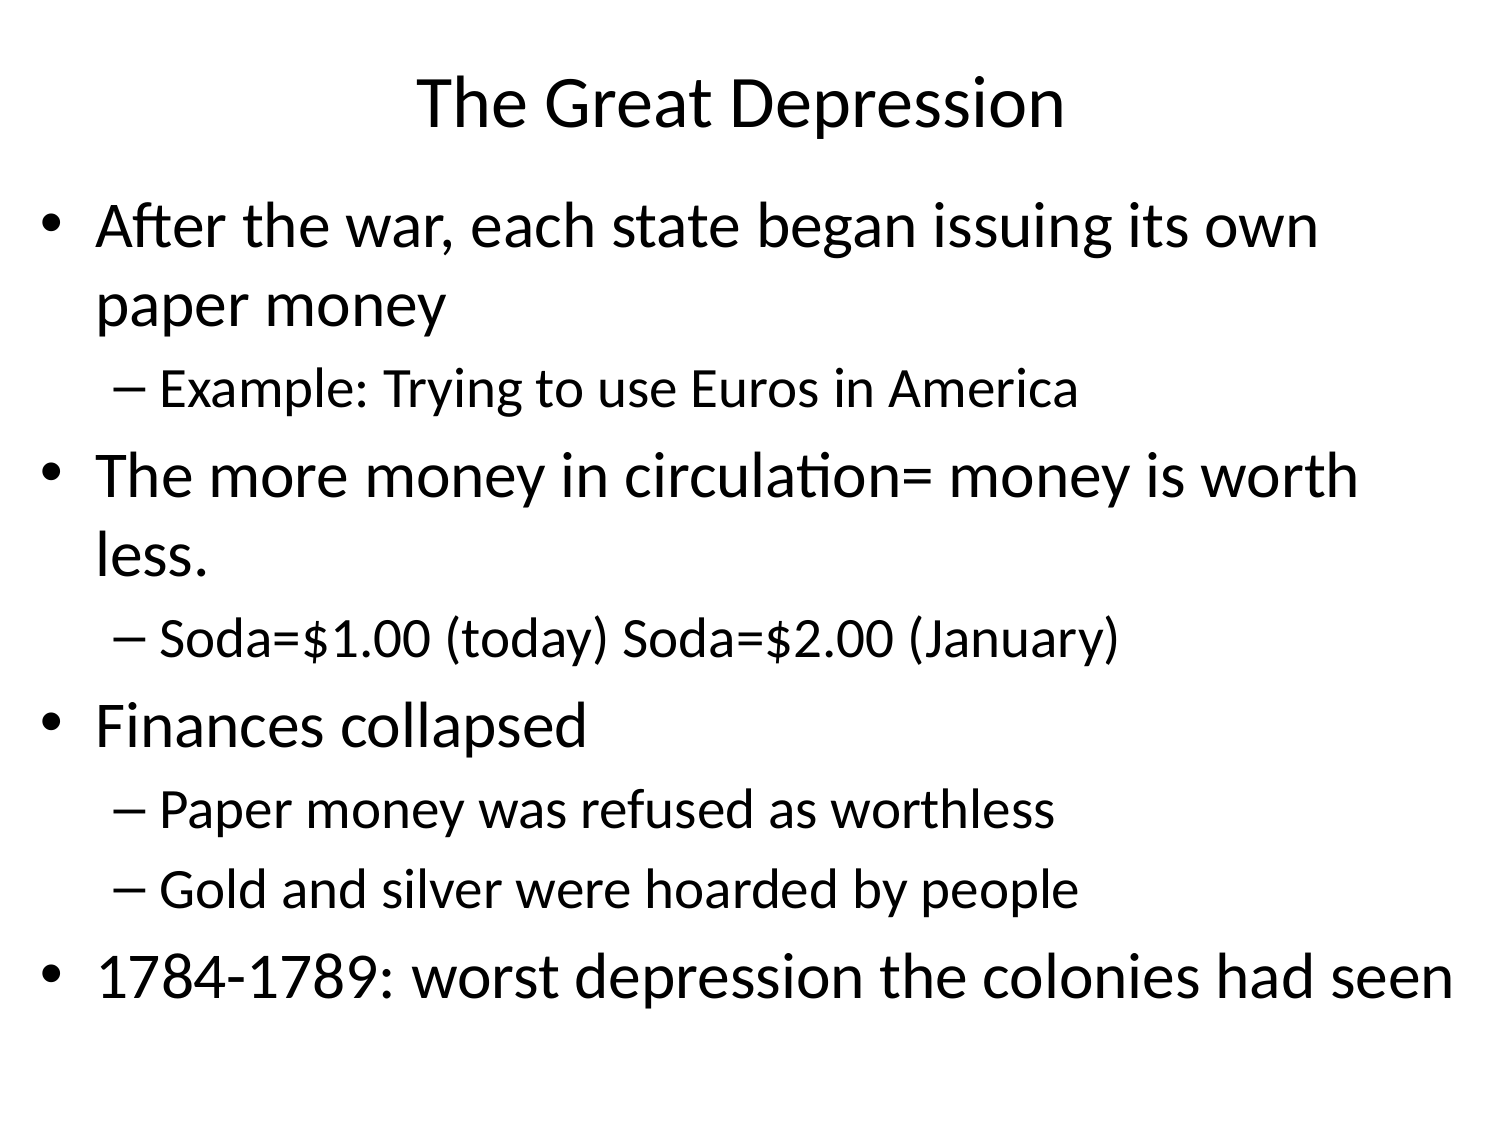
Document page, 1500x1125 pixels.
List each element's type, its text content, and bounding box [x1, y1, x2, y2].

list After the war, each state began issuing its own paper money Example: Trying to use Euros in America The more money in circulation= money is worth less. Soda=$1.00 (today) Soda=$2.00 (January) Finances collapsed Paper money was refused as worthless Gold and silver were hoarded by people 1784-1789: worst depression the colonies had seen [24, 174, 1475, 1088]
title The Great Depression [75, 45, 1425, 150]
